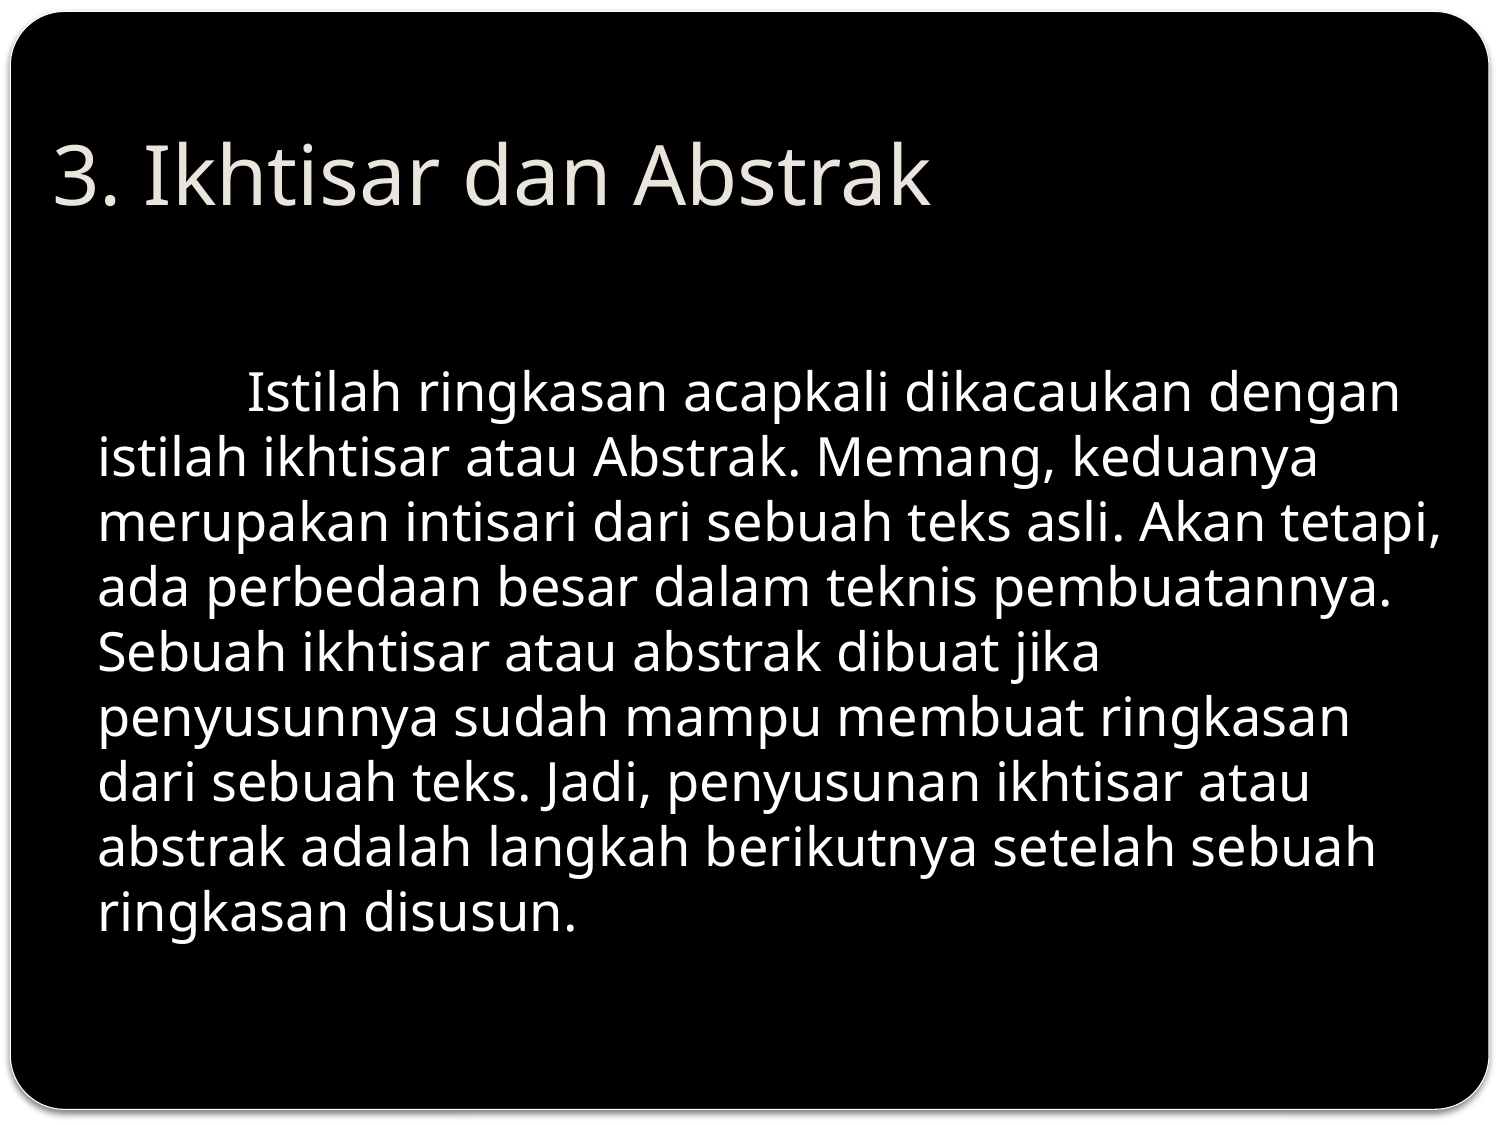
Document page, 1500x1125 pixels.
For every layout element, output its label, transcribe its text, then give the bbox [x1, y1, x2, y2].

title 3. Ikhtisar dan Abstrak [37, 49, 1463, 238]
list Istilah ringkasan acapkali dikacaukan dengan istilah ikhtisar atau Abstrak. Memang, keduanya merupakan intisari dari sebuah teks asli. Akan tetapi, ada perbedaan besar dalam teknis pembuatannya. Sebuah ikhtisar atau abstrak dibuat jika penyusunnya sudah mampu membuat ringkasan dari sebuah teks. Jadi, penyusunan ikhtisar atau abstrak adalah langkah berikutnya setelah sebuah ringkasan disusun. [37, 349, 1463, 1063]
